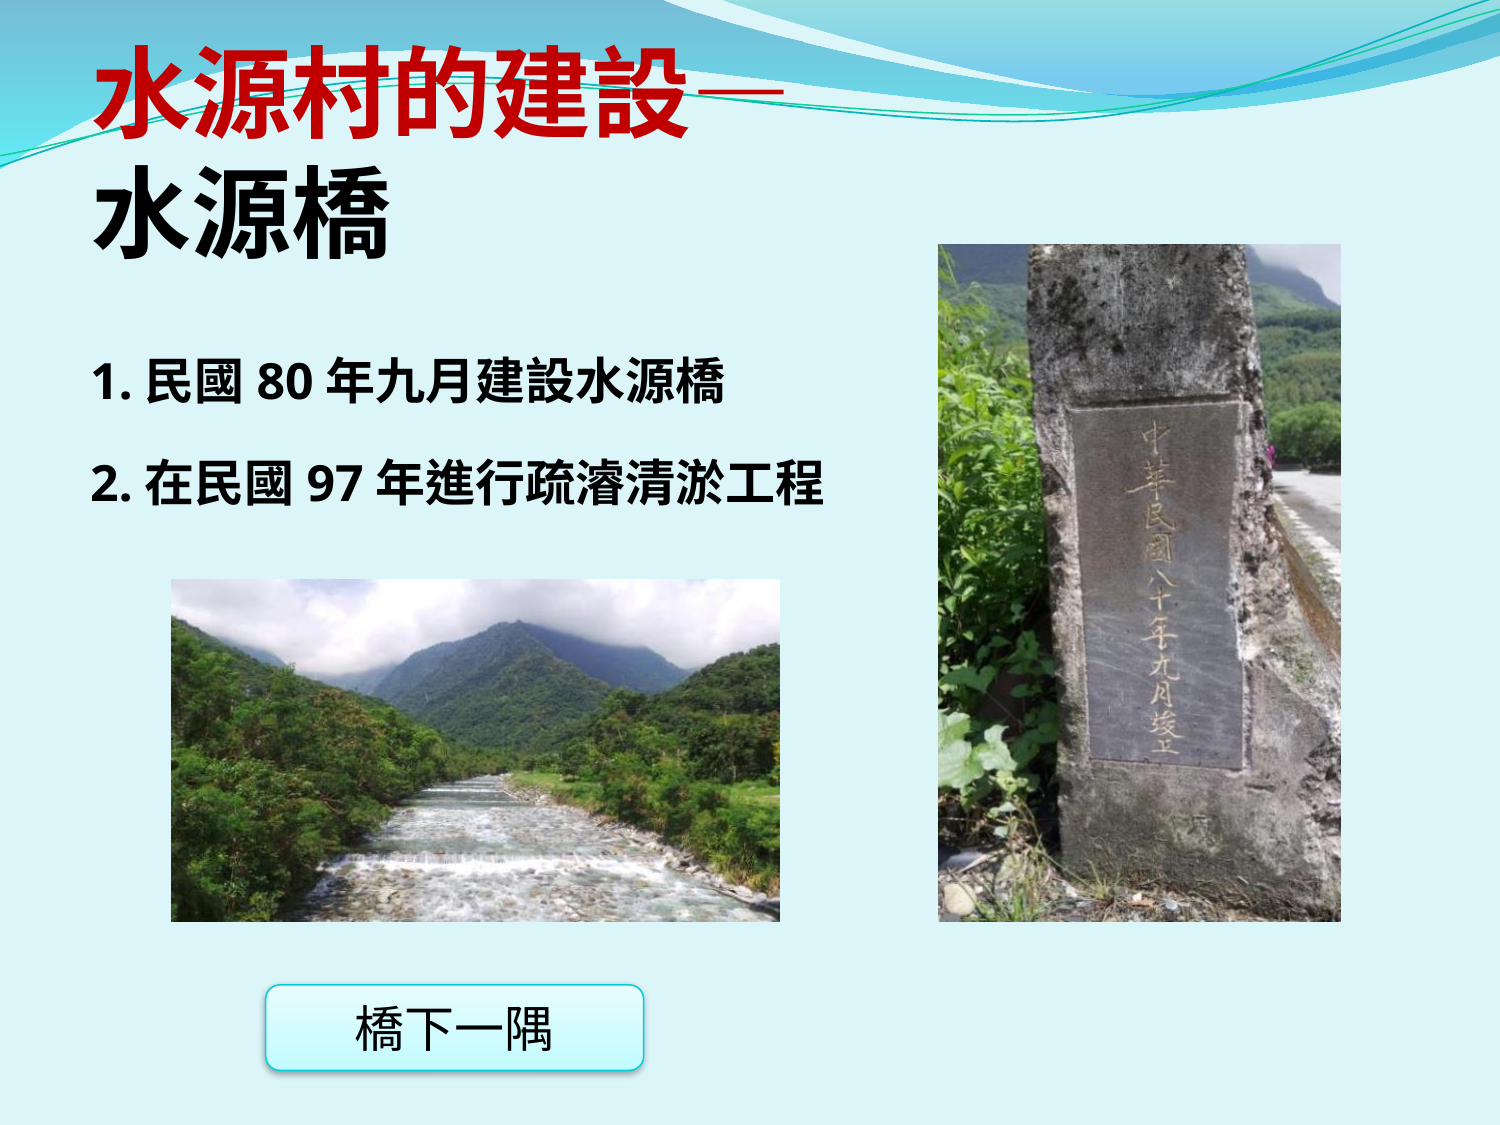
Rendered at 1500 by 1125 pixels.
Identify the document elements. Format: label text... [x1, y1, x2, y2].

picture [938, 244, 1341, 922]
title 水源村的建設— 水源橋 [76, 57, 1427, 245]
picture [170, 578, 780, 922]
list 1.民國80年九月建設水源橋 2.在民國97年進行疏濬清淤工程 [75, 273, 1425, 1032]
text_box 橋下一隅 [264, 984, 645, 1072]
